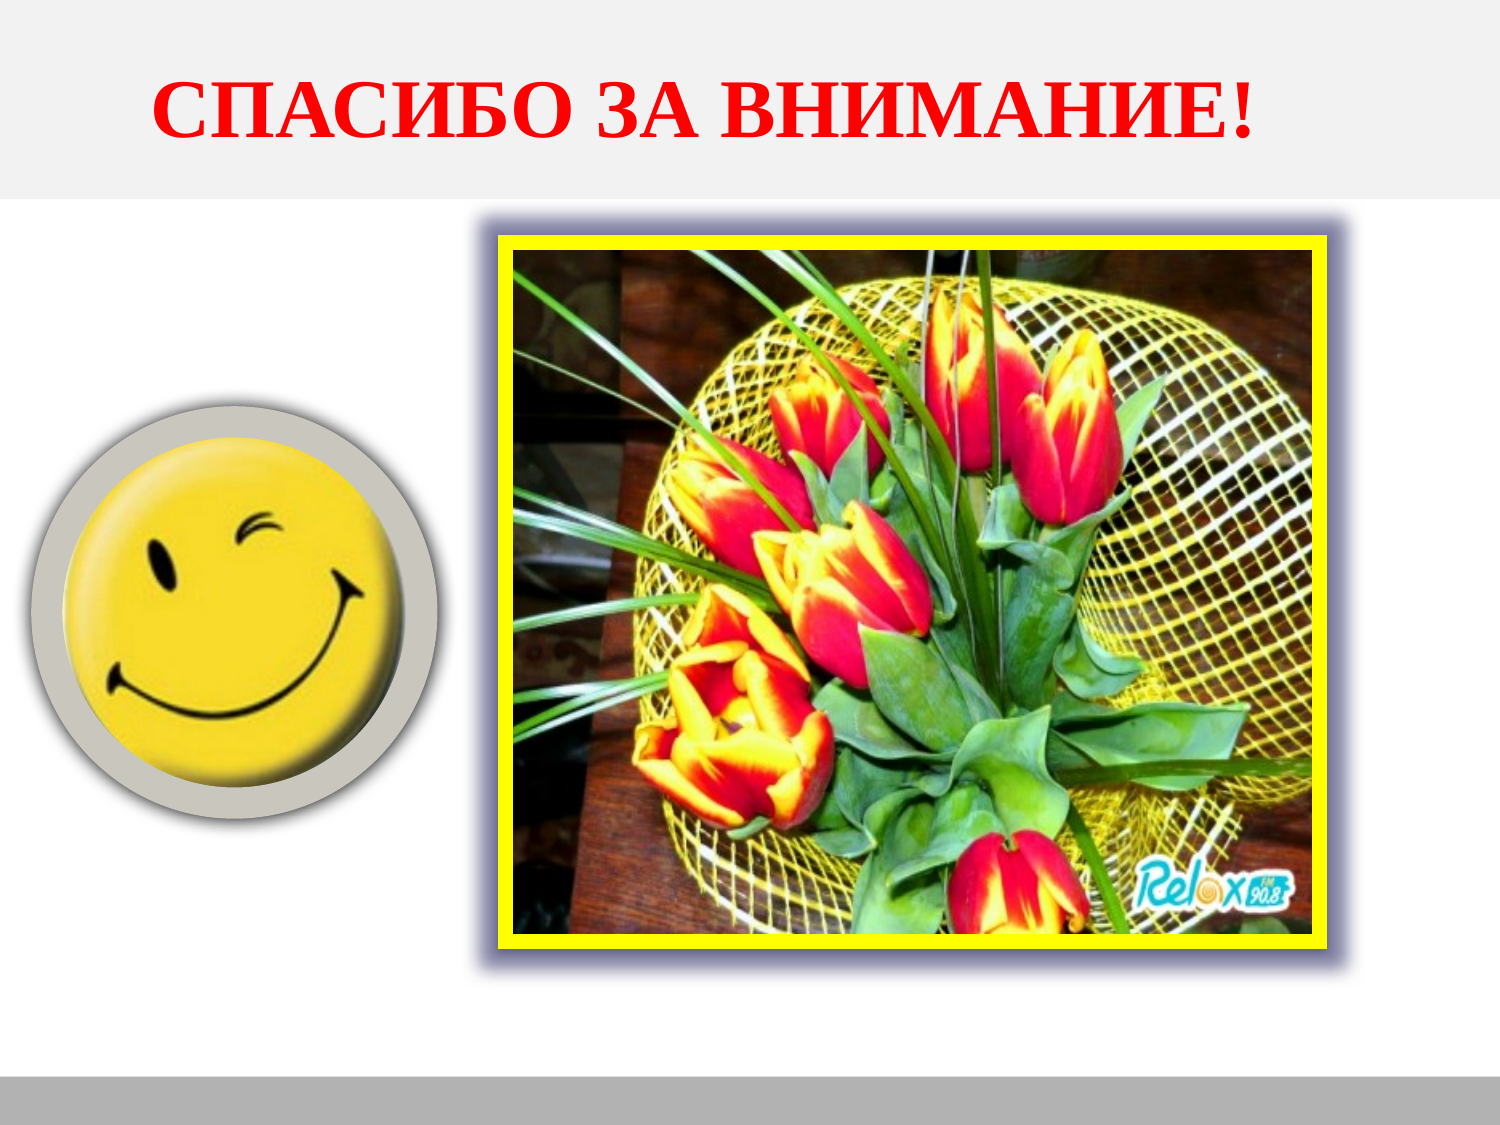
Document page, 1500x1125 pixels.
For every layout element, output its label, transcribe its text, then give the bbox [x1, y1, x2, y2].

picture [512, 249, 1313, 935]
picture [46, 421, 423, 804]
text_box CПАСИБО ЗА ВНИМАНИЕ! [128, 46, 1279, 162]
text_box [0, 0, 1500, 201]
